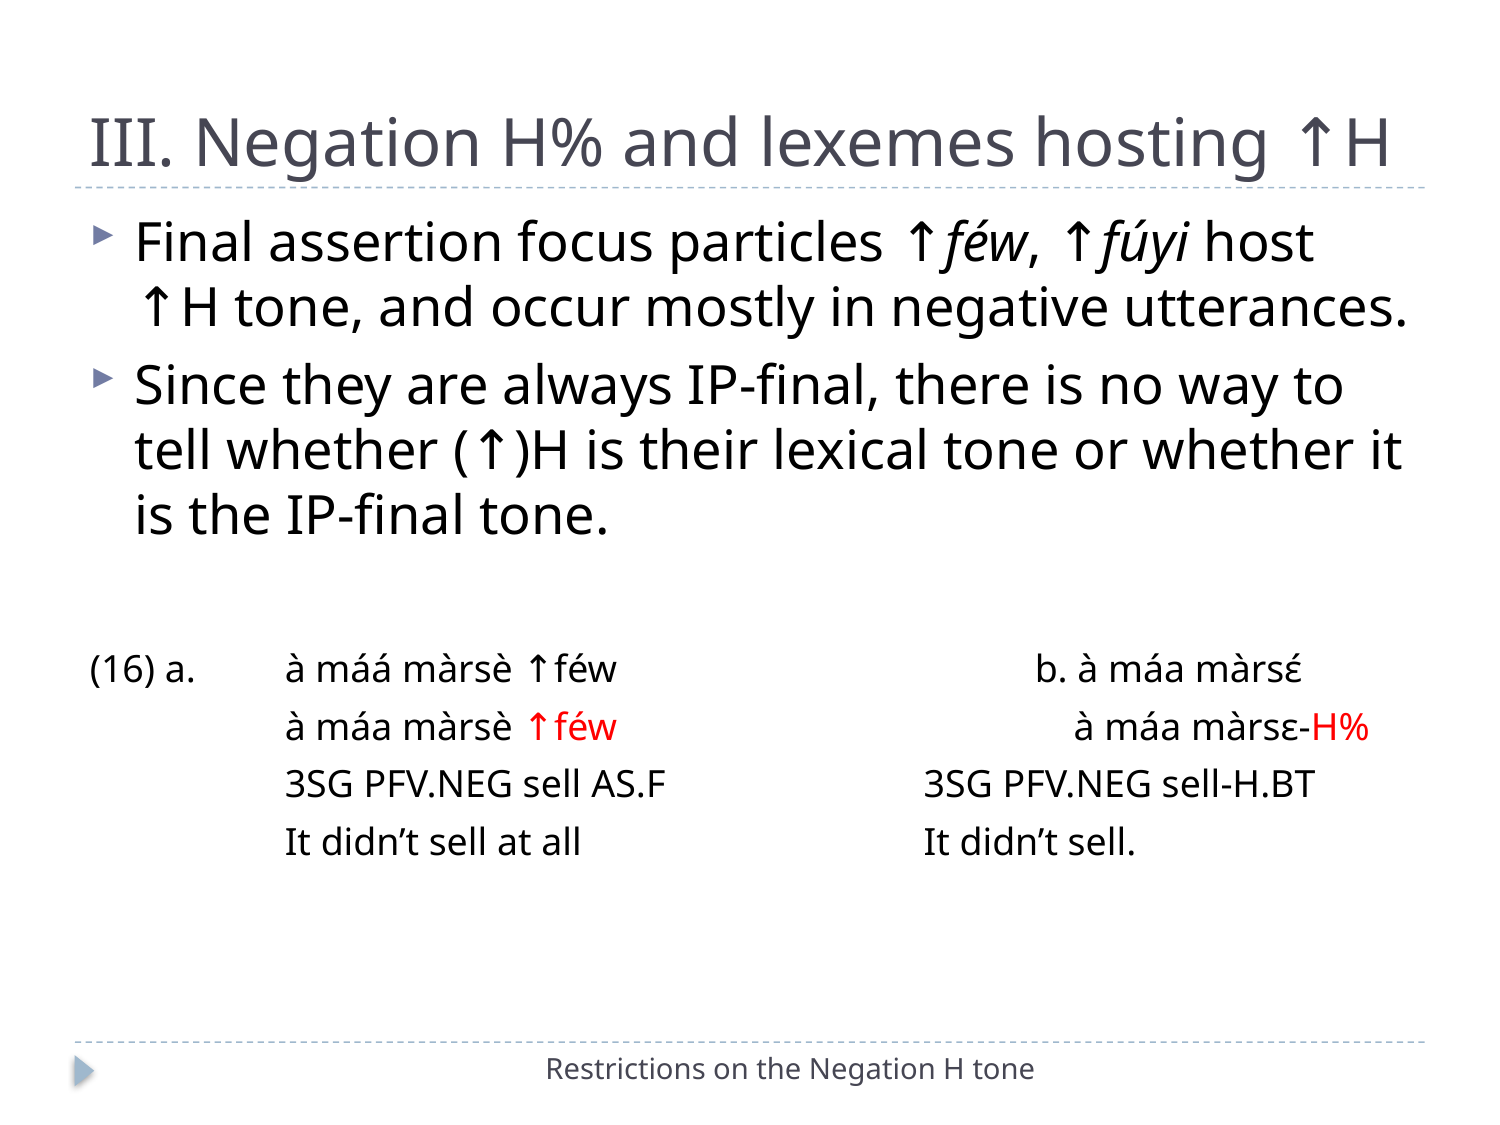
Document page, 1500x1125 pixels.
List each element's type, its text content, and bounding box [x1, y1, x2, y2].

title III. Negation H% and lexemes hosting ↑H [75, 24, 1425, 188]
footer Restrictions on the Negation H tone [475, 1042, 1051, 1103]
list Final assertion focus particles ↑féw, ↑fúyi host ↑H tone, and occur mostly in negative utterances. Since they are always IP-final, there is no way to tell whether (↑)H is their lexical tone or whether it is the IP-final tone. (16) a. à máá màrsè ↑féw b. à máa màrsɛ́ à máa màrsè ↑féw à máa màrsɛ-H% 3SG PFV.NEG sell AS.F 3SG PFV.NEG sell-H.BT It didn’t sell at all It didn’t sell. [75, 200, 1425, 1010]
